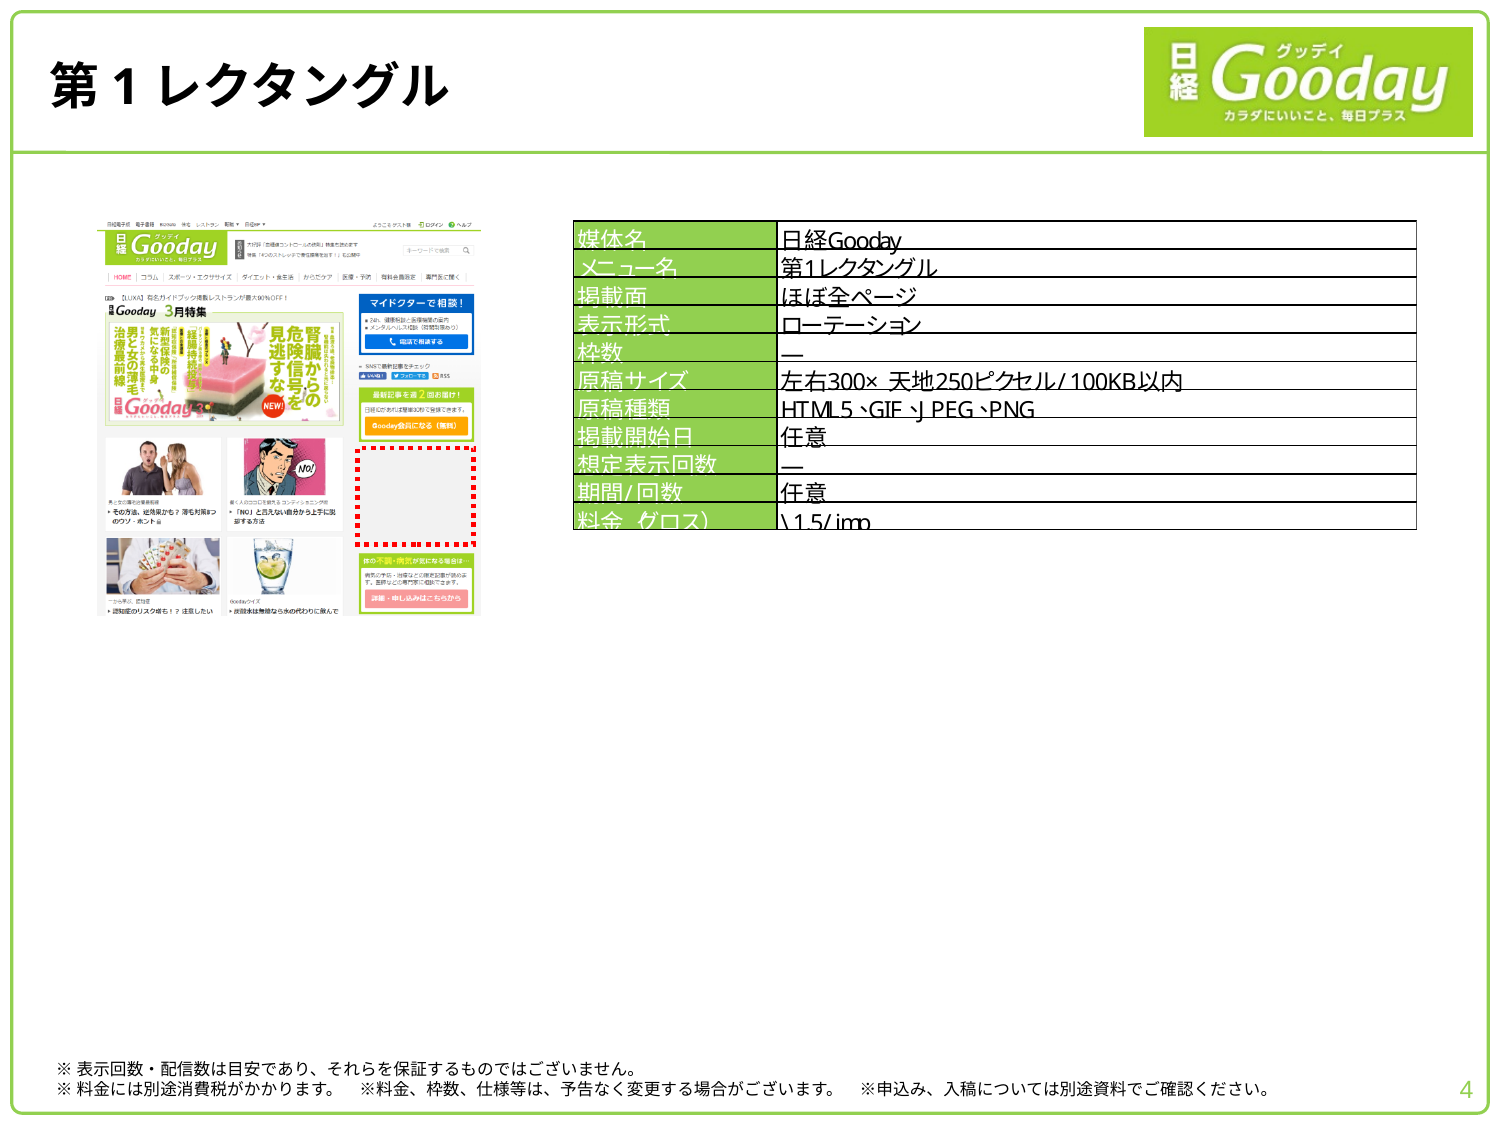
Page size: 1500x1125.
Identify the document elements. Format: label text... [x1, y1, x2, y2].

text_box 第1レクタングル [35, 46, 1313, 122]
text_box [572, 219, 1419, 532]
picture [96, 219, 482, 617]
picture [1144, 27, 1473, 137]
